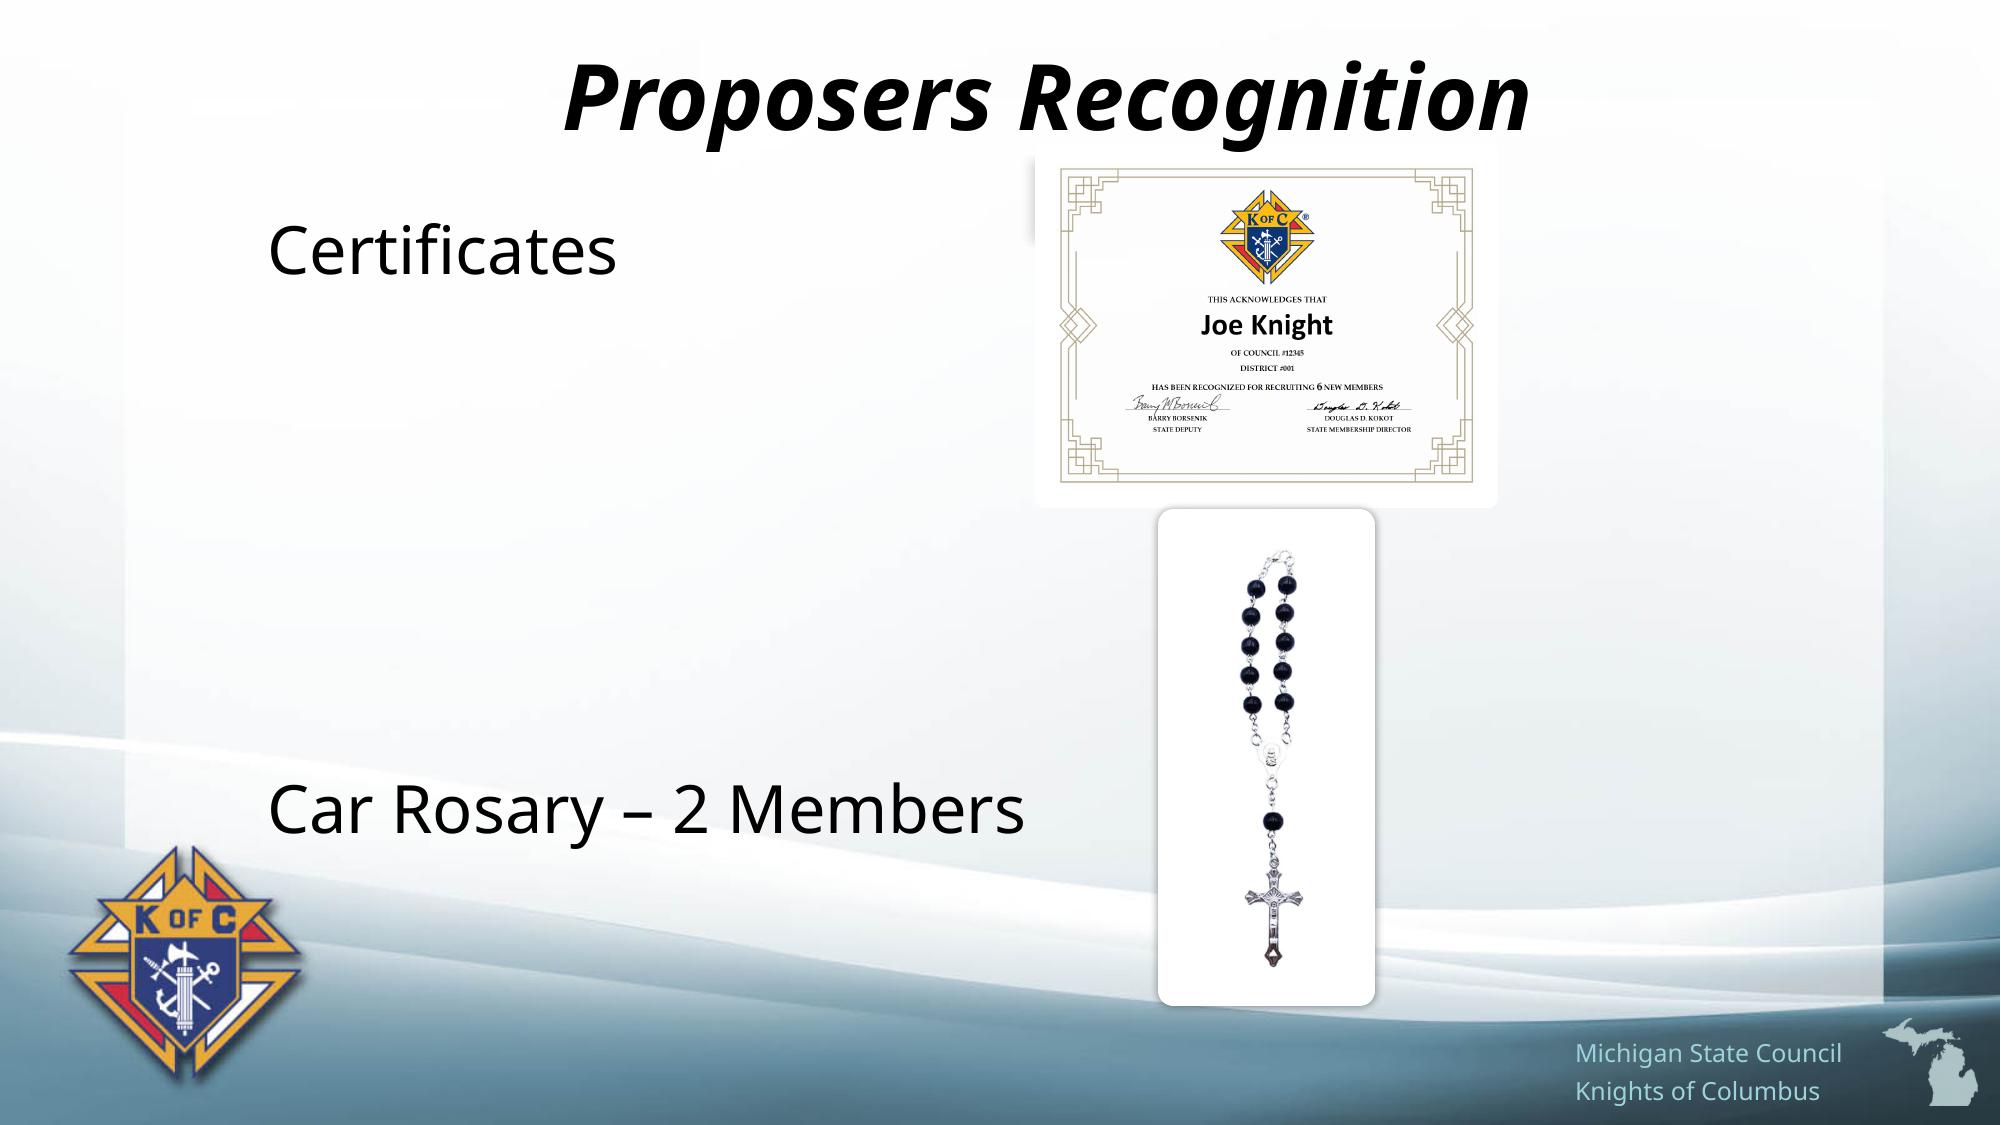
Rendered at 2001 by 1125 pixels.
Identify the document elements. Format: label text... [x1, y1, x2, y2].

list Certificates Car Rosary – 2 Members [199, 199, 1751, 951]
title Proposers Recognition [181, 0, 1916, 188]
picture [0, 0, 2000, 1125]
picture [1188, 540, 1345, 976]
picture [1055, 162, 1478, 488]
